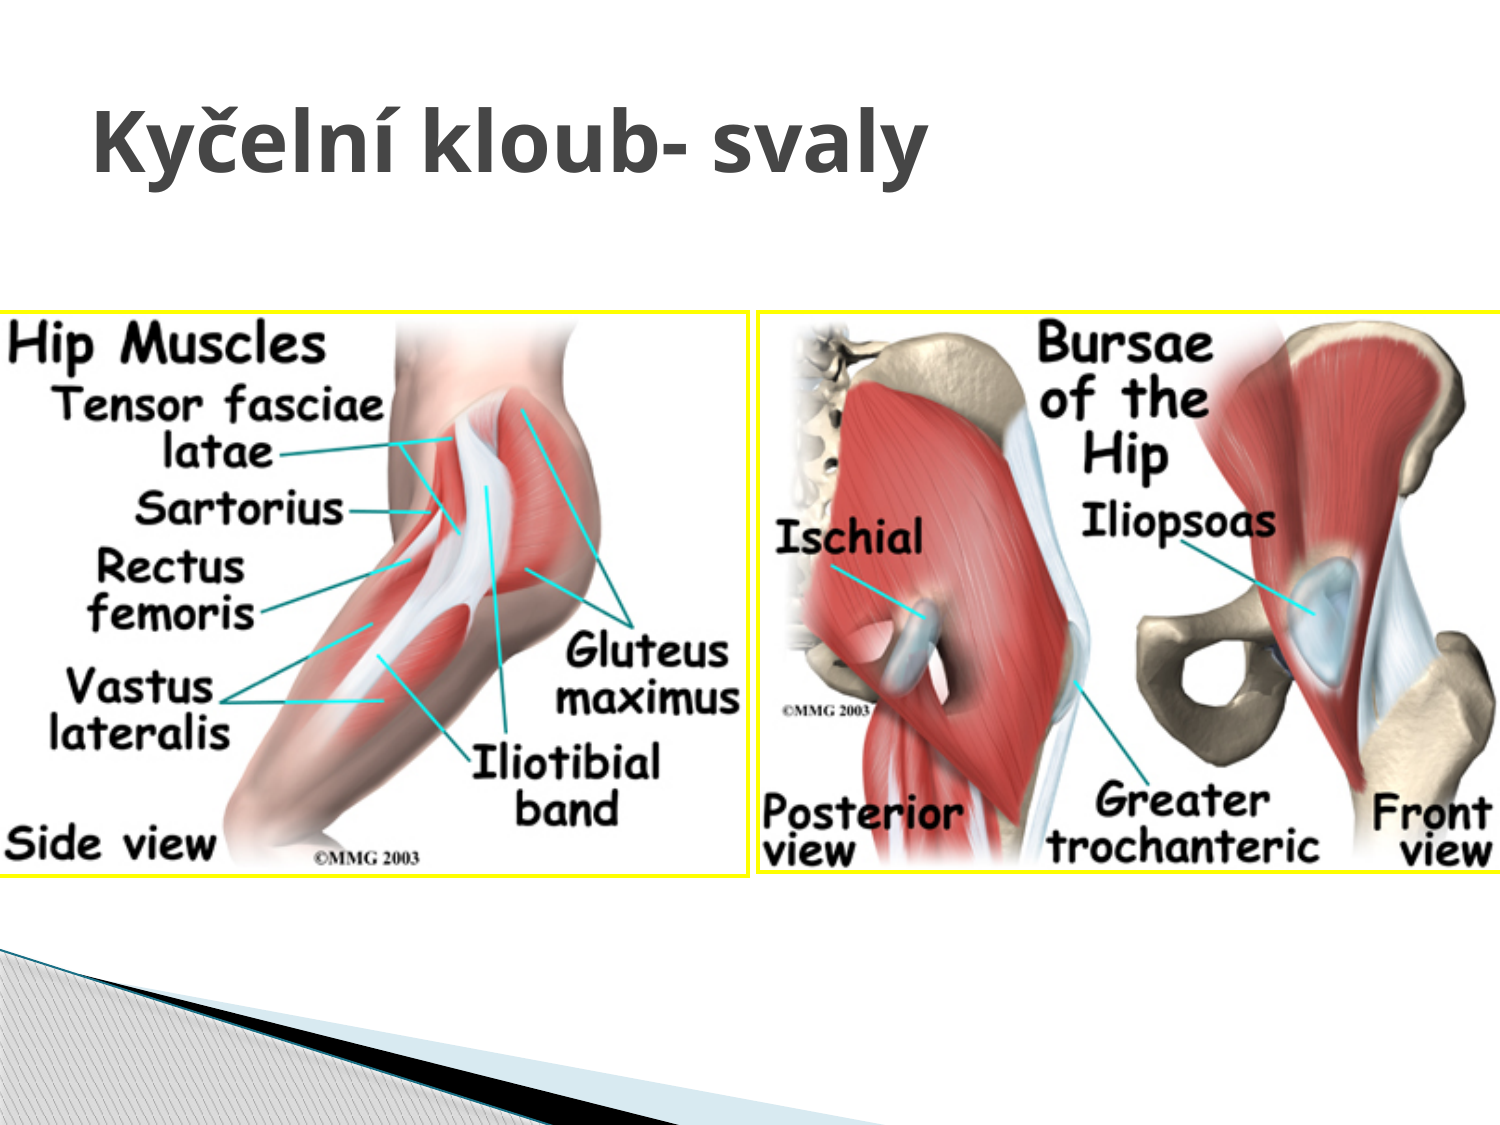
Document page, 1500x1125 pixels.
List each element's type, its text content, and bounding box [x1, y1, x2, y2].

picture [0, 314, 747, 875]
title Kyčelní kloub- svaly [75, 45, 1425, 233]
picture [759, 314, 1500, 870]
